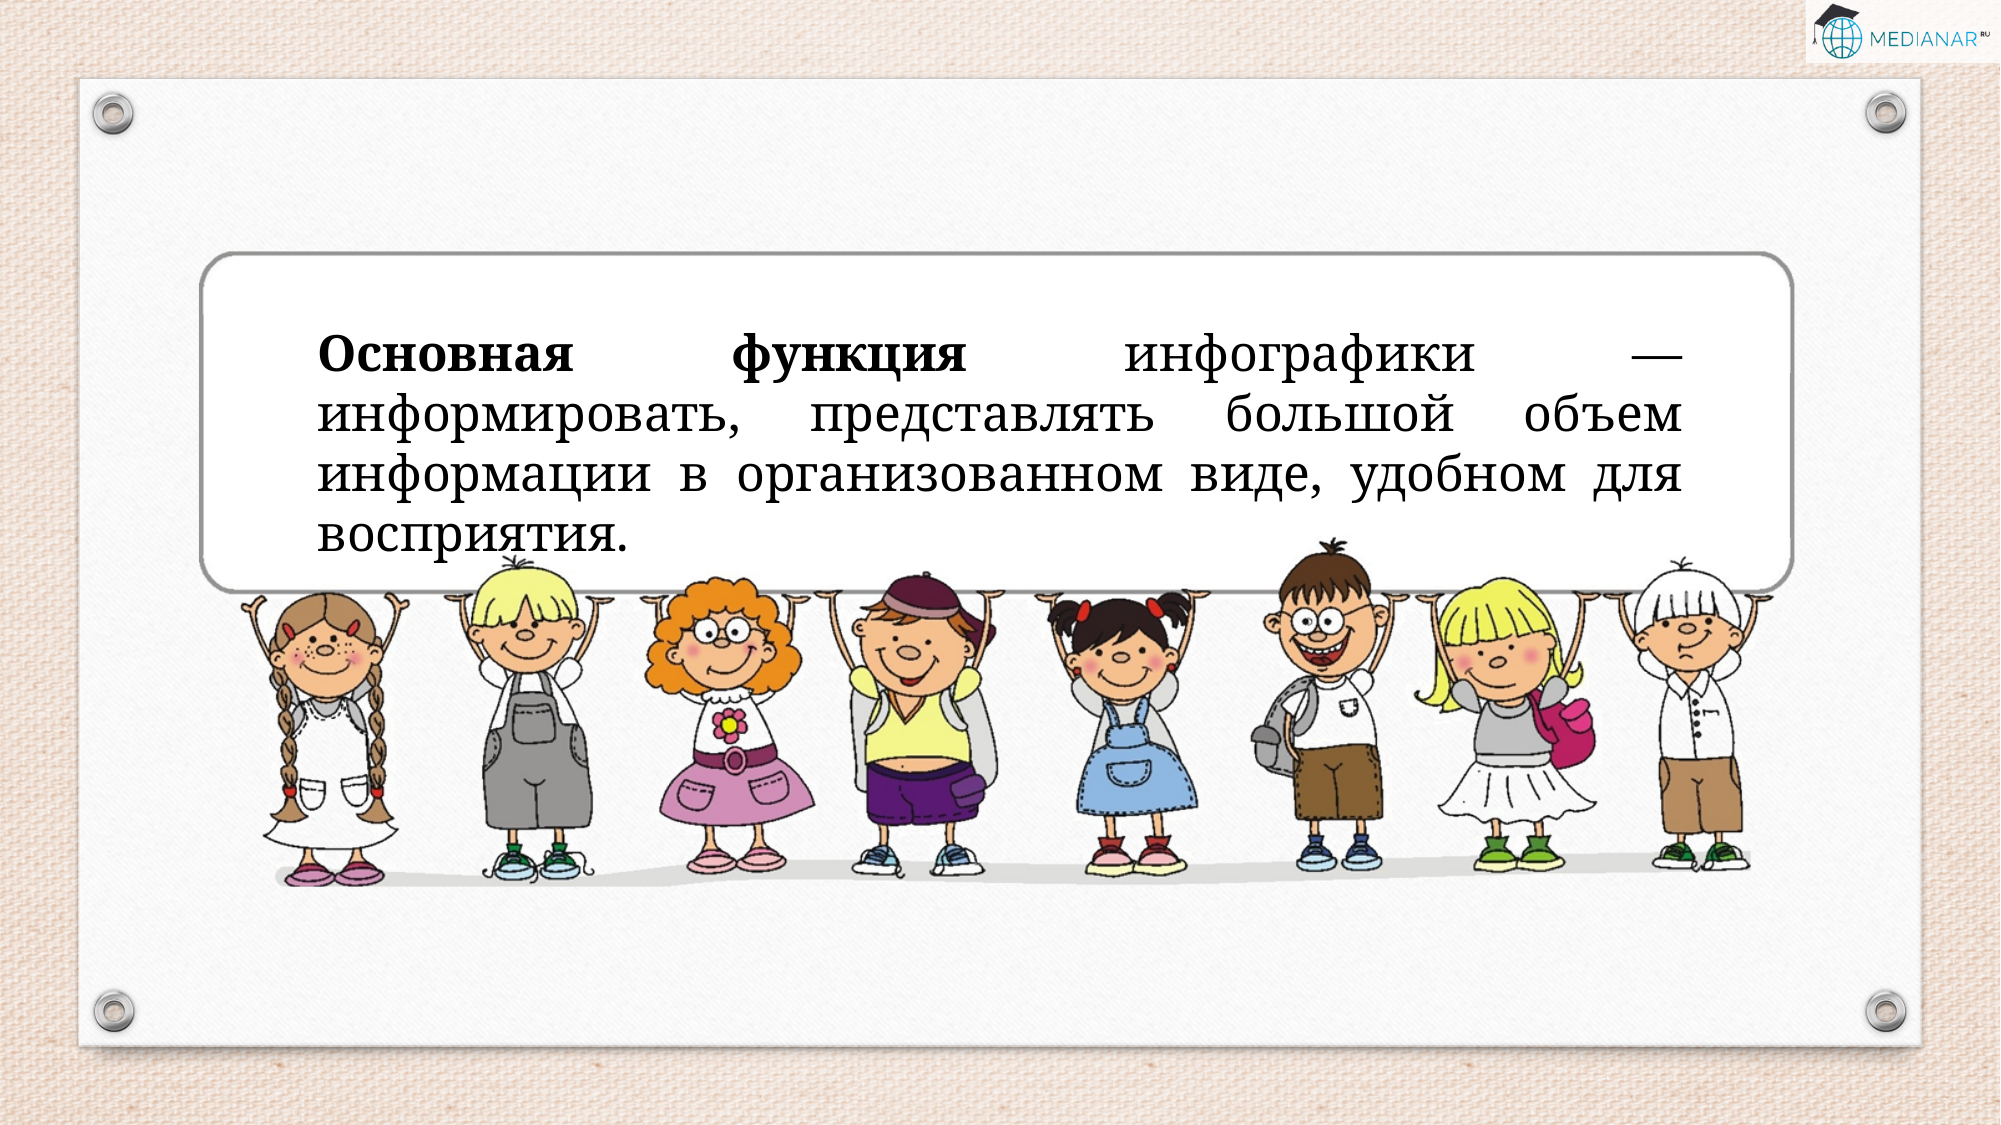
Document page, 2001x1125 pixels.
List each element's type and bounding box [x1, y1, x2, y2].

picture [0, 0, 2000, 1125]
text_box [179, 218, 1821, 919]
